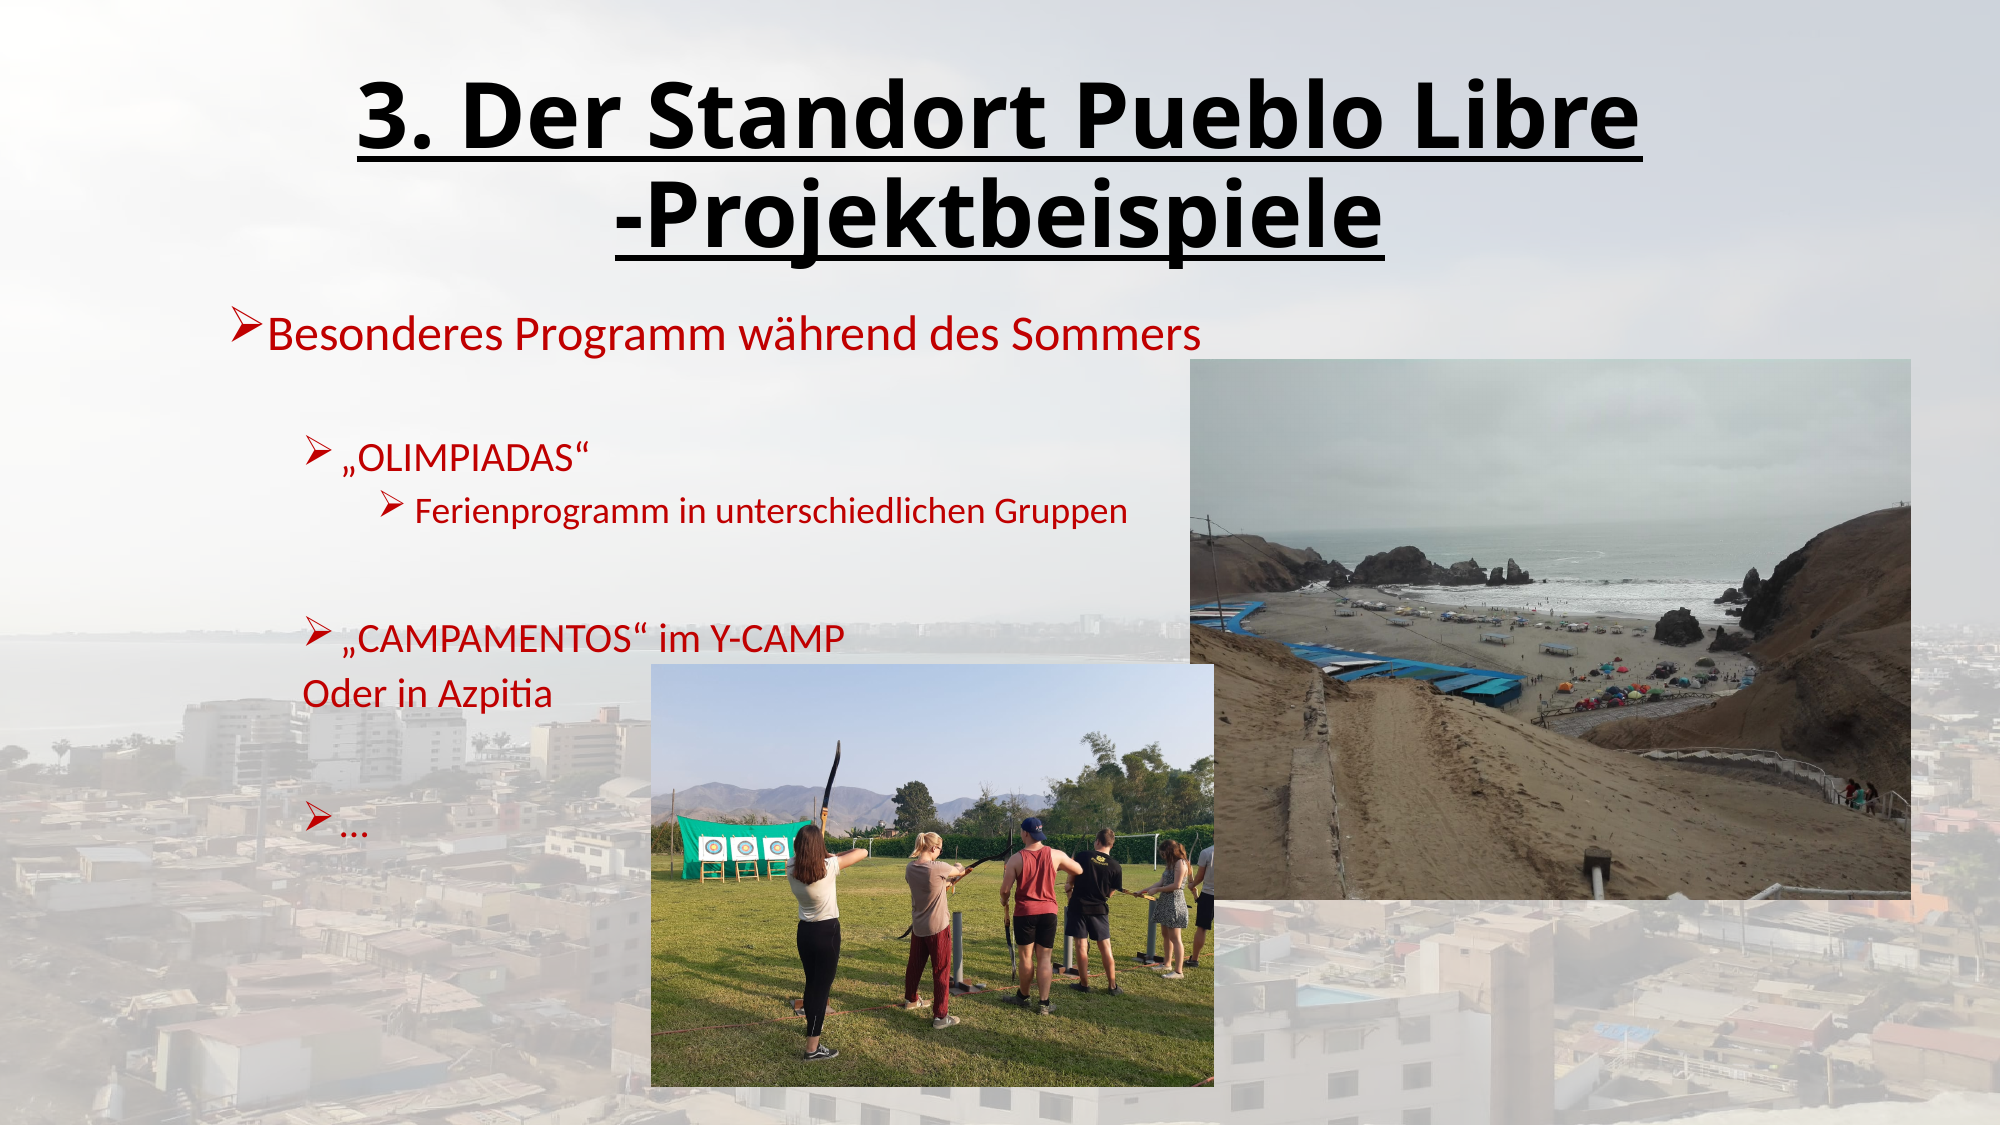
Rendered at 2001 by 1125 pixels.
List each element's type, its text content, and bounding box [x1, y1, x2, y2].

list Besonderes Programm während des Sommers „OLIMPIADAS“ Ferienprogramm in unterschiedlichen Gruppen „CAMPAMENTOS“ im Y-CAMP Oder in Azpitia … [137, 299, 1863, 1014]
title 3. Der Standort Pueblo Libre -Projektbeispiele [137, 59, 1863, 278]
picture [651, 359, 1911, 1087]
